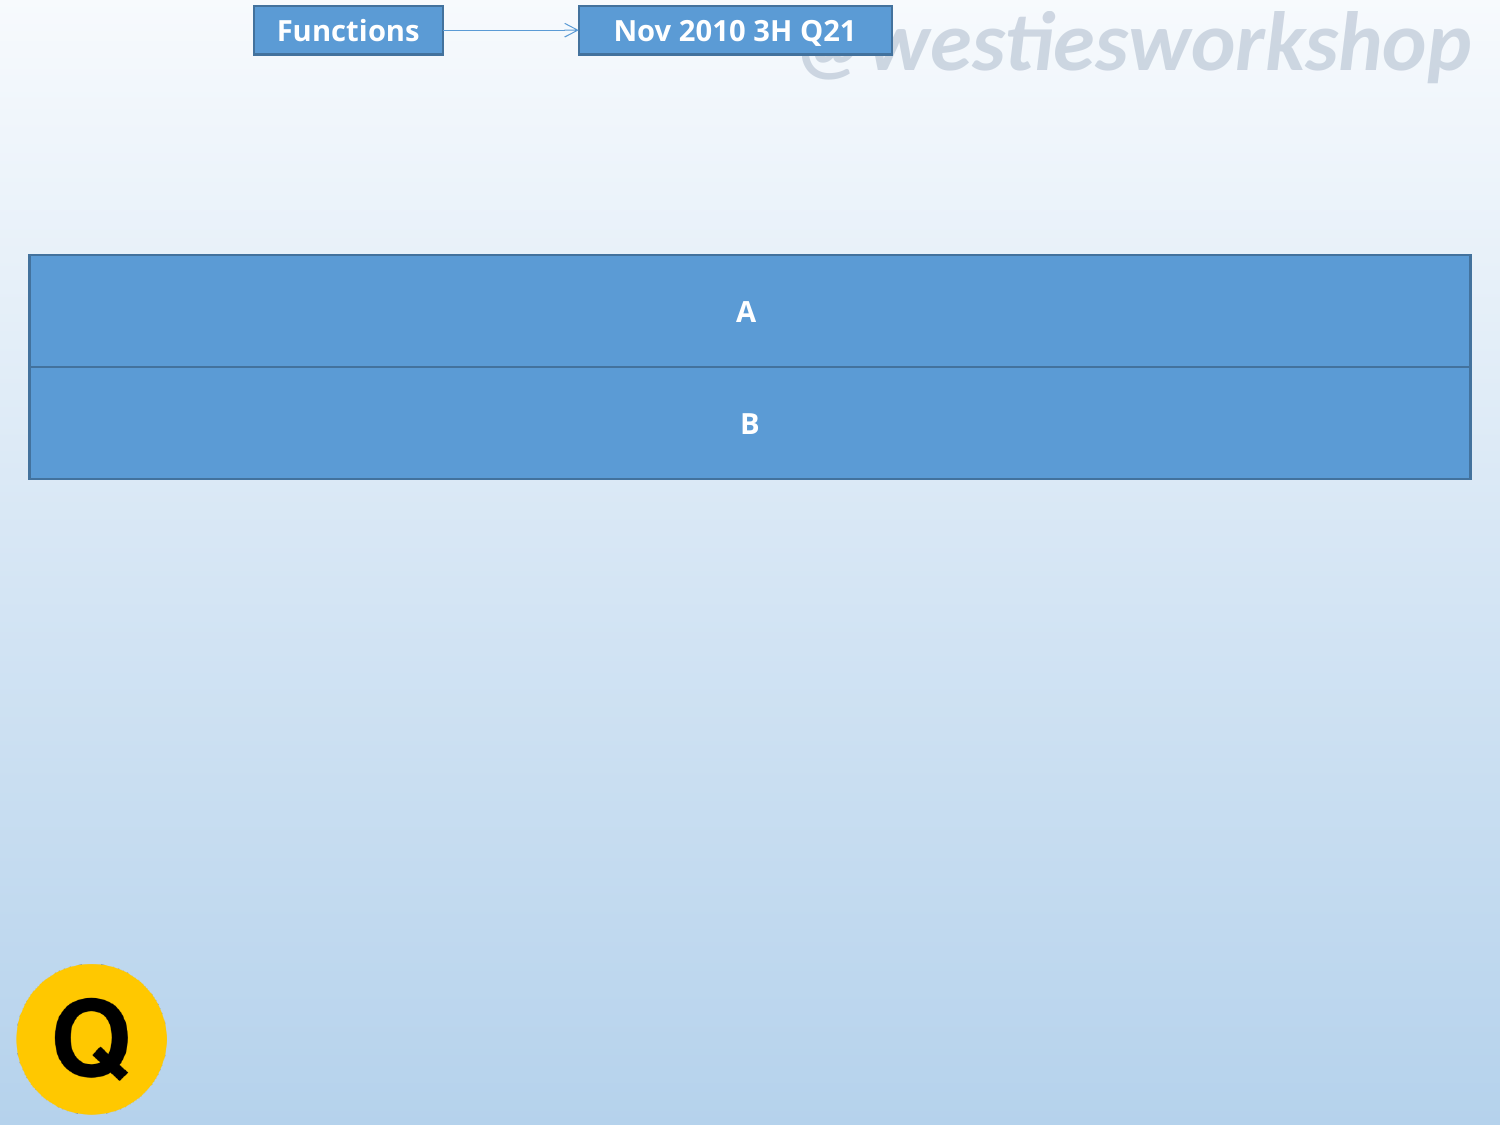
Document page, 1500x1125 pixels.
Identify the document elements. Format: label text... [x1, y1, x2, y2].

text_box Functions [253, 5, 444, 56]
picture [0, 940, 191, 1125]
text_box Nov 2010 3H Q21 [578, 5, 893, 56]
picture [29, 255, 1471, 479]
